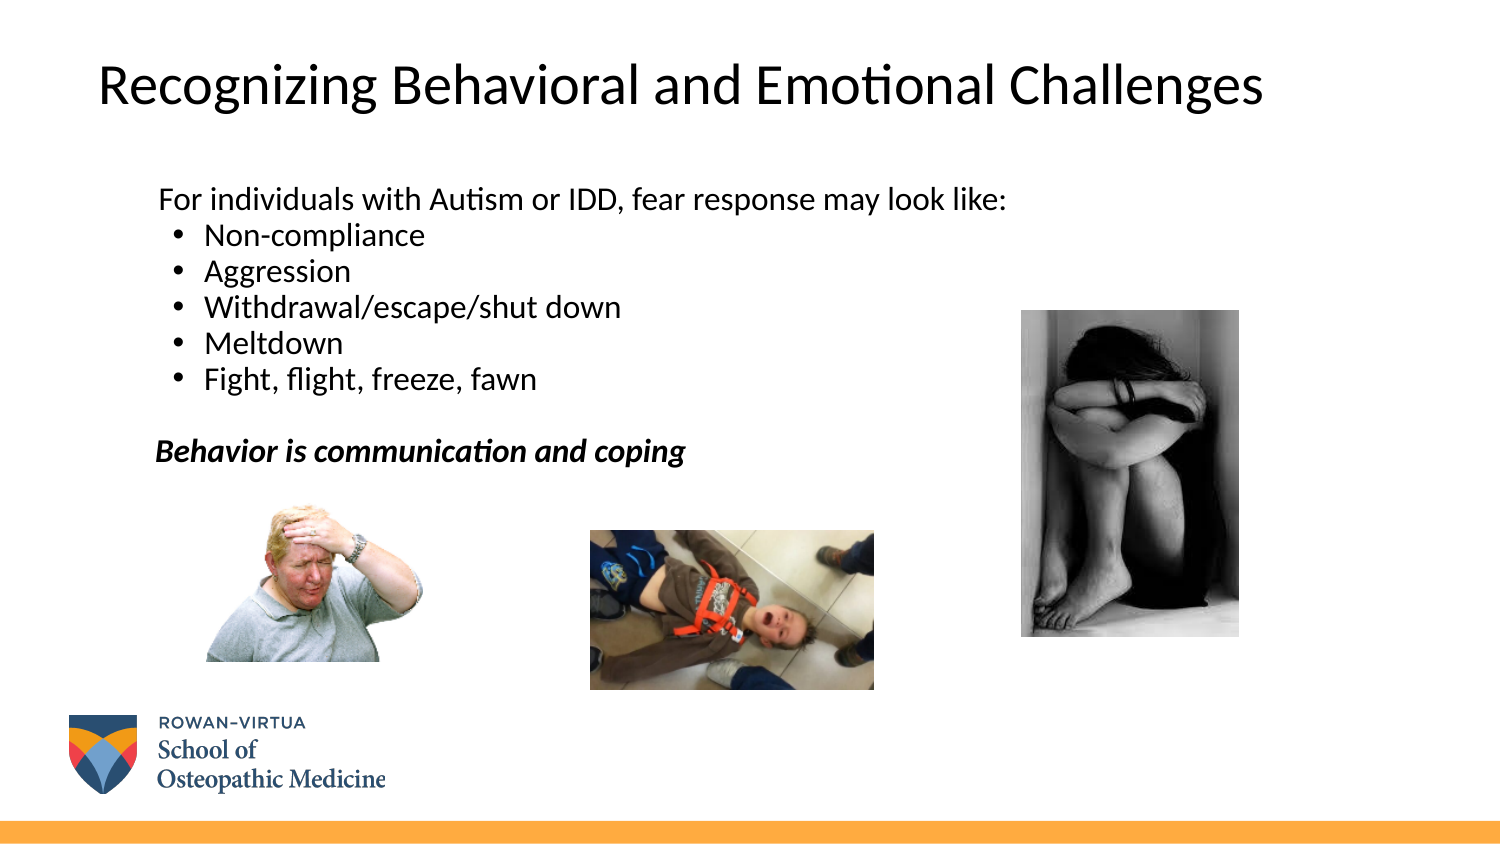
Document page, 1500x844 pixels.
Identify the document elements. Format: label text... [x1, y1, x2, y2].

picture [590, 530, 874, 690]
picture [1021, 310, 1240, 637]
picture [206, 502, 423, 663]
list For individuals with Autism or IDD, fear response may look like: Non-compliance Aggression Withdrawal/escape/shut down Meltdown Fight, flight, freeze, fawn Behavior is communication and coping [147, 182, 1162, 597]
title Recognizing Behavioral and Emotional Challenges [98, 54, 1431, 125]
picture [69, 715, 385, 794]
